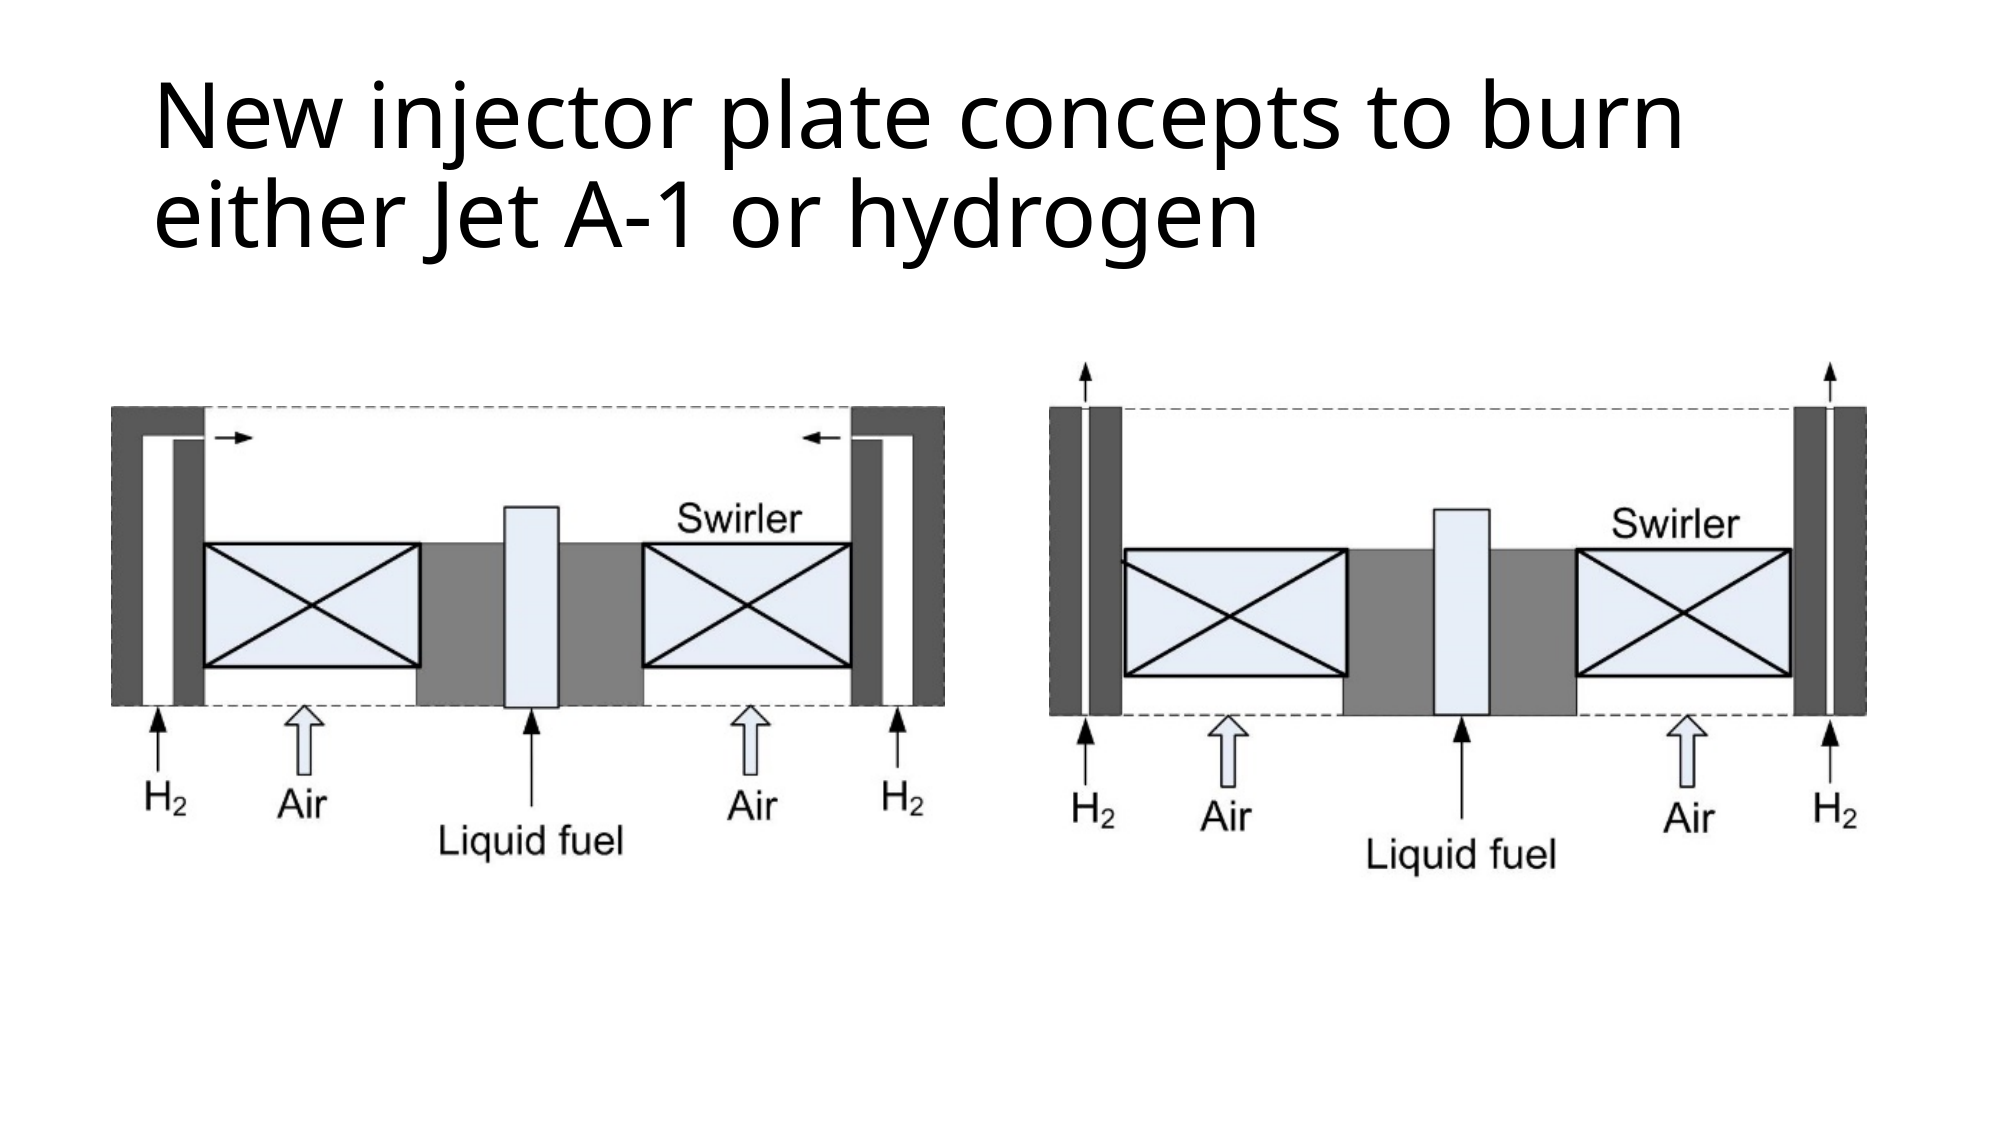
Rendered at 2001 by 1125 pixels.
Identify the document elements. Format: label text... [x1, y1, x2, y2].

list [110, 406, 945, 869]
title New injector plate concepts to burn either Jet A-1 or hydrogen [137, 59, 1863, 278]
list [1049, 360, 1868, 883]
